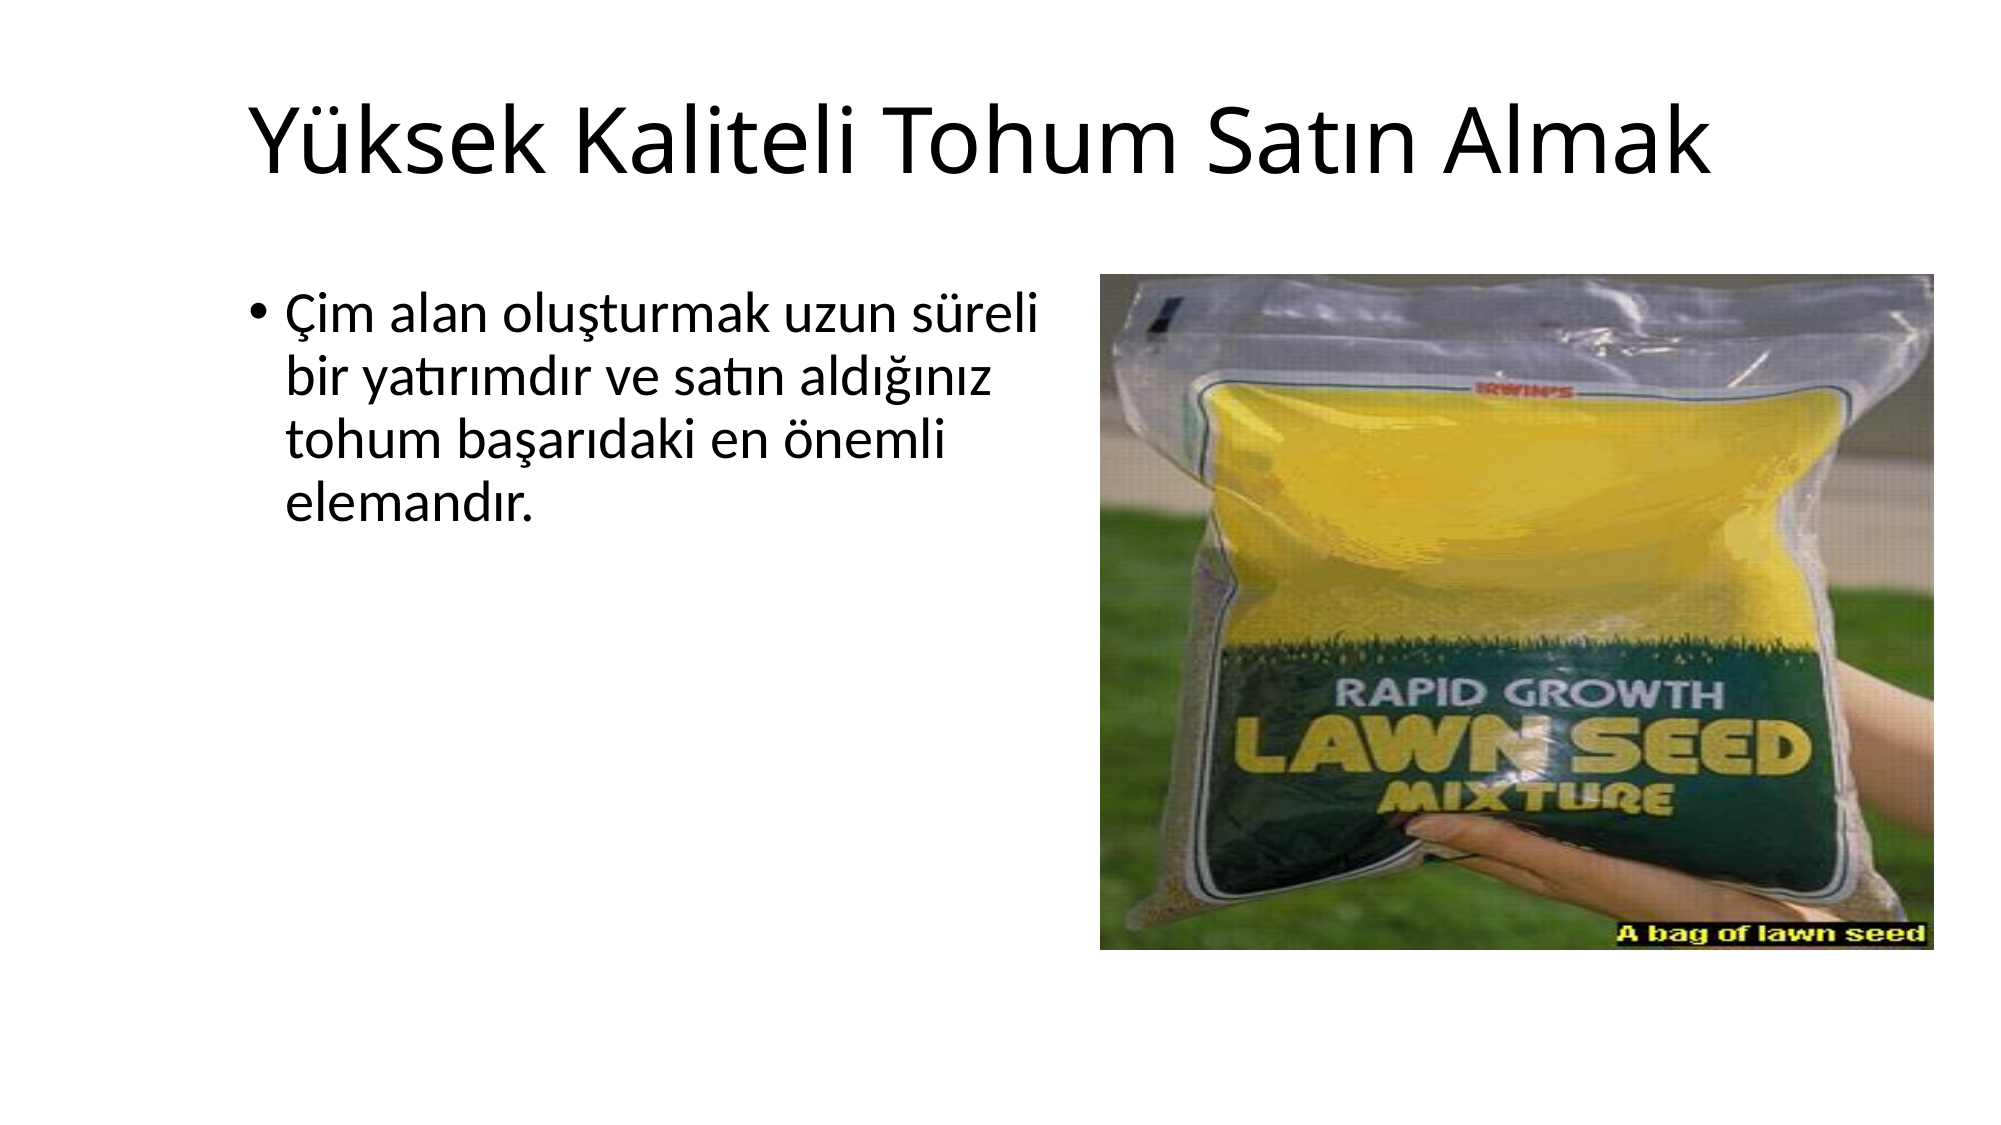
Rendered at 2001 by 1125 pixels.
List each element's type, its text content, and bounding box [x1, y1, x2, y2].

list Çim alan oluşturmak uzun süreli bir yatırımdır ve satın aldığınız tohum başarıdaki en önemli elemandır. [233, 275, 1067, 950]
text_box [1099, 274, 1934, 950]
title Yüksek Kaliteli Tohum Satın Almak [233, 50, 1934, 238]
